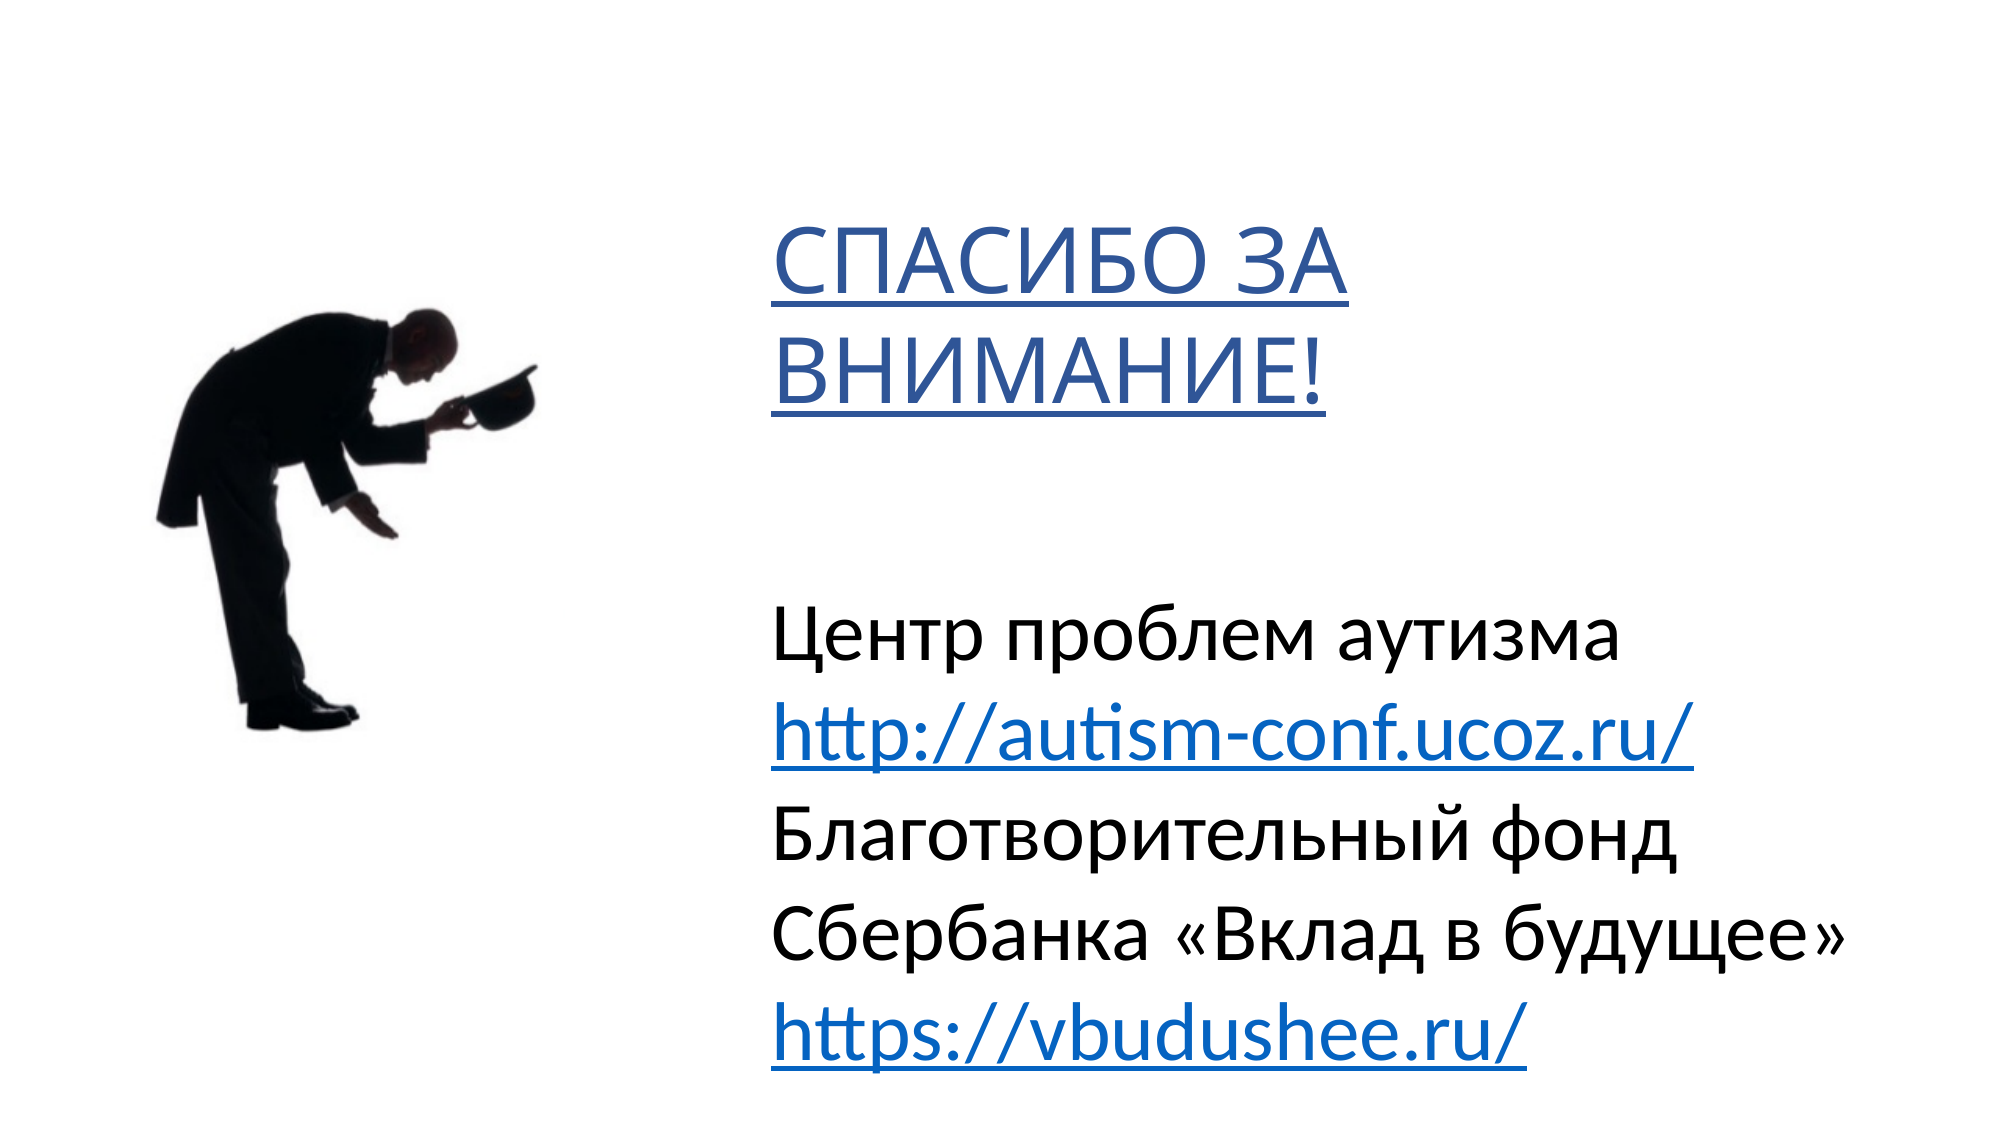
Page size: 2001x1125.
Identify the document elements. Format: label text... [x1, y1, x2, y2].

text_box СПАСИБО ЗА ВНИМАНИЕ! Центр проблем аутизма http://autism-conf.ucoz.ru/ Благотворительный фонд Сбербанка «Вклад в будущее» https://vbudushee.ru/ [756, 194, 1933, 1085]
picture [141, 154, 565, 851]
